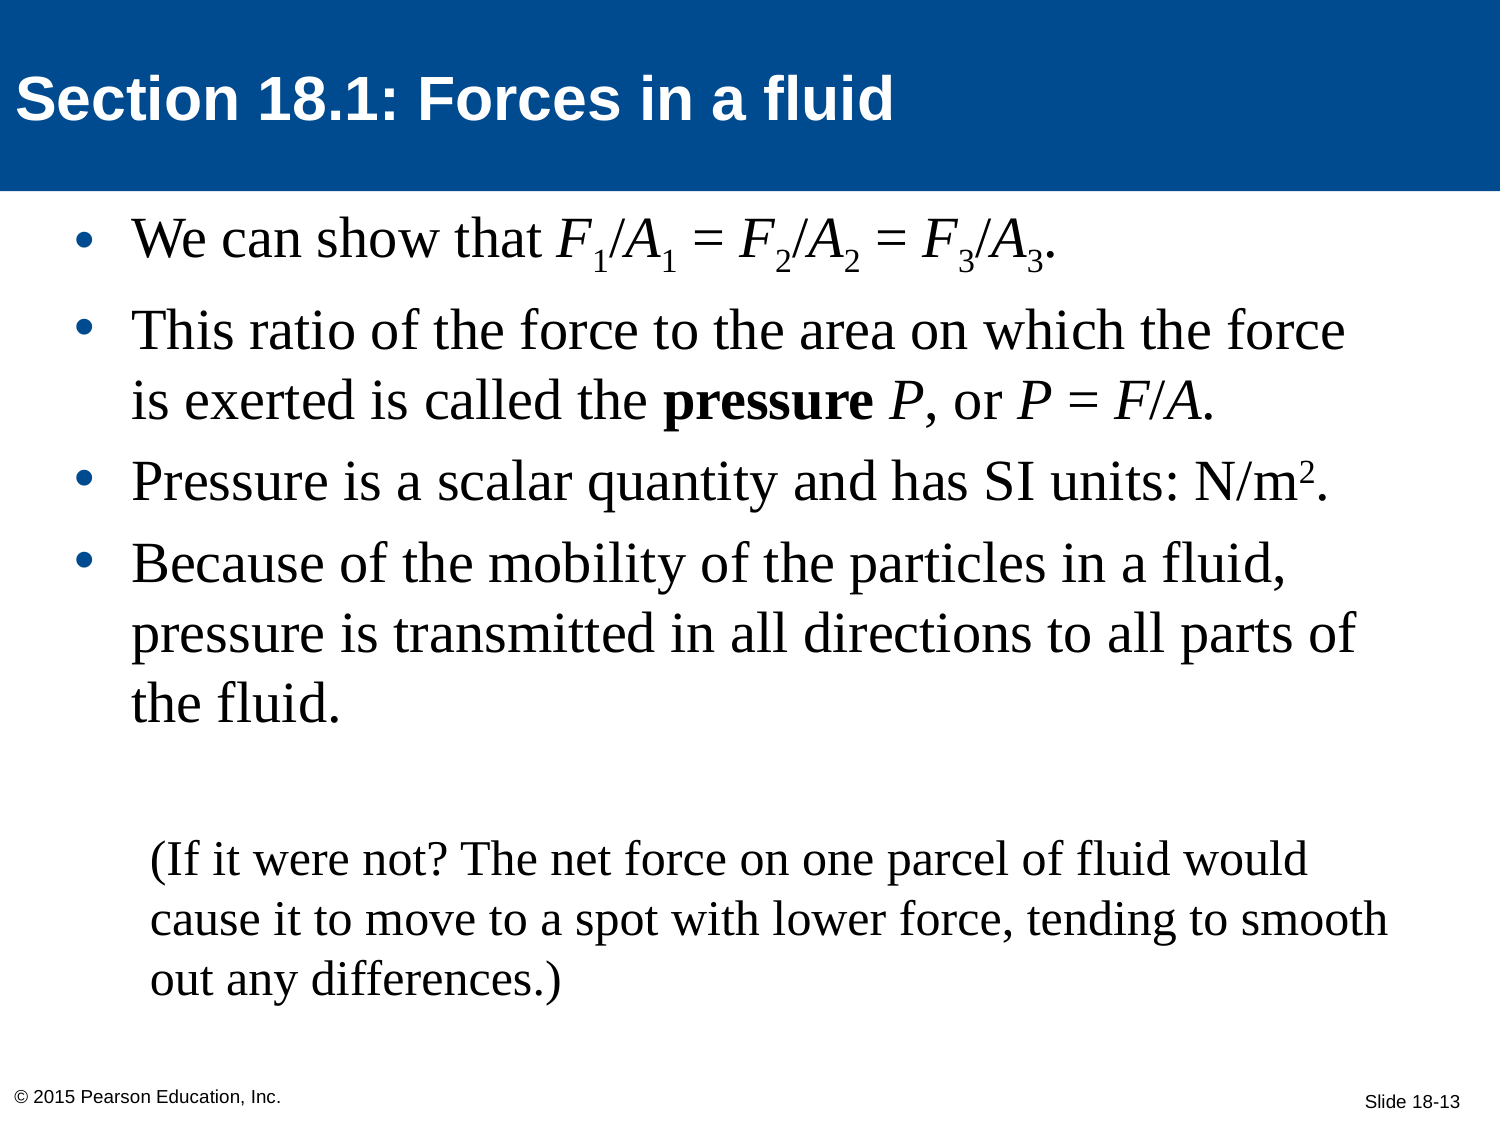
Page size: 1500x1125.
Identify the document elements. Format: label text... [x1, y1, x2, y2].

list We can show that F1/A1 = F2/A2 = F3/A3. This ratio of the force to the area on which the force is exerted is called the pressure P, or P = F/A. Pressure is a scalar quantity and has SI units: N/m2. Because of the mobility of the particles in a fluid, pressure is transmitted in all directions to all parts of the fluid. (If it were not? The net force on one parcel of fluid would cause it to move to a spot with lower force, tending to smooth out any differences.) [59, 191, 1410, 1082]
footer © 2015 Pearson Education, Inc. [14, 1084, 900, 1115]
list Section 18.1: Forces in a fluid [0, 0, 1500, 190]
